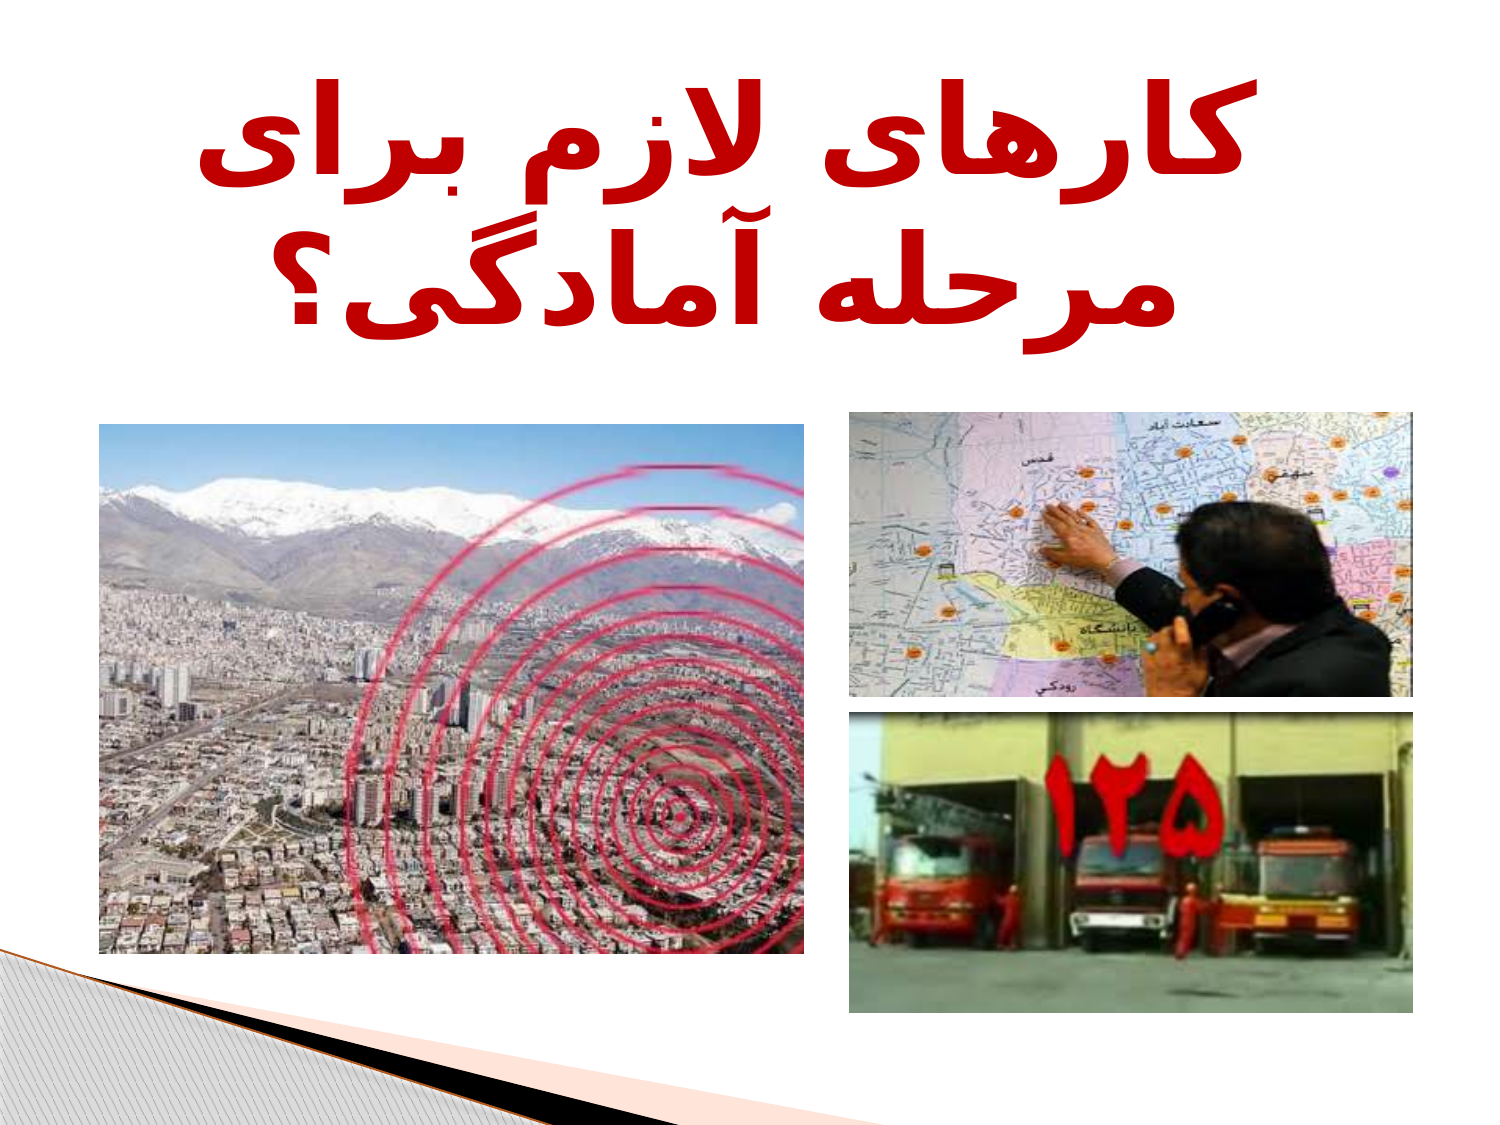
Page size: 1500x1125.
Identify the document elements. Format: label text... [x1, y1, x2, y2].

picture [849, 412, 1413, 698]
picture [849, 712, 1413, 1013]
title کارهای لازم برای مرحله آمادگی؟ [37, 37, 1413, 363]
picture [99, 424, 804, 954]
